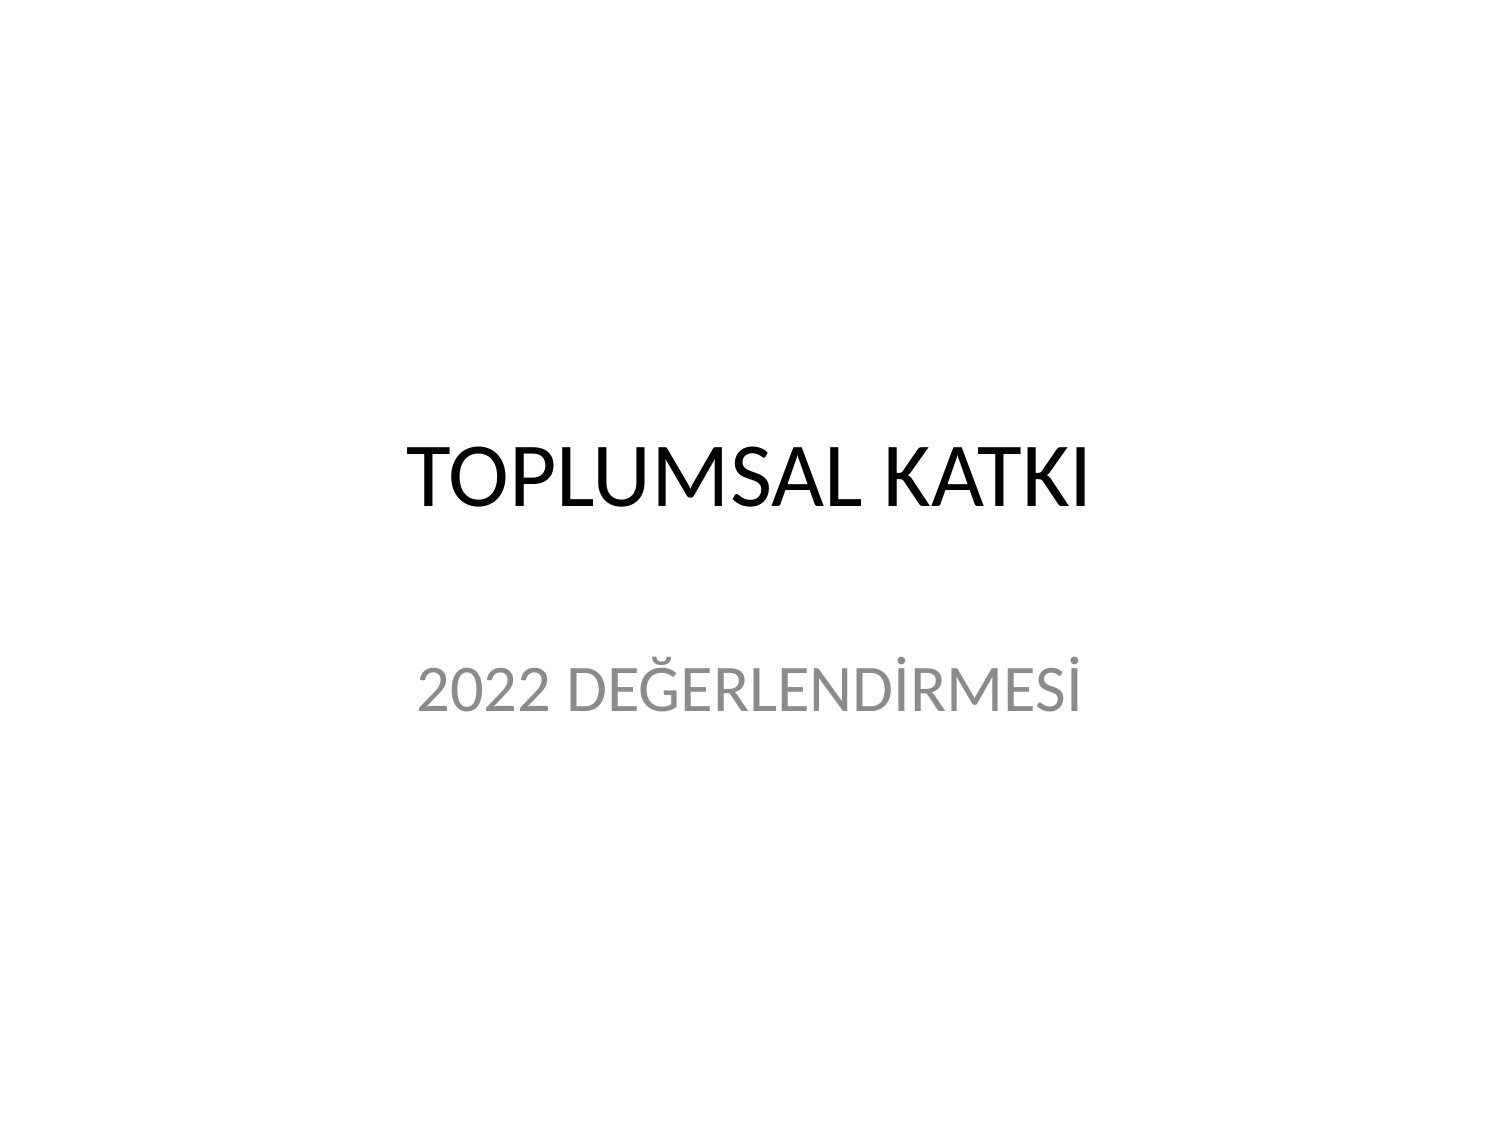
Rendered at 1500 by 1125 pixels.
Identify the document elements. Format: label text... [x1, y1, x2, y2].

subtitle 2022 DEĞERLENDİRMESİ [225, 637, 1275, 925]
title TOPLUMSAL KATKI [112, 349, 1388, 591]
